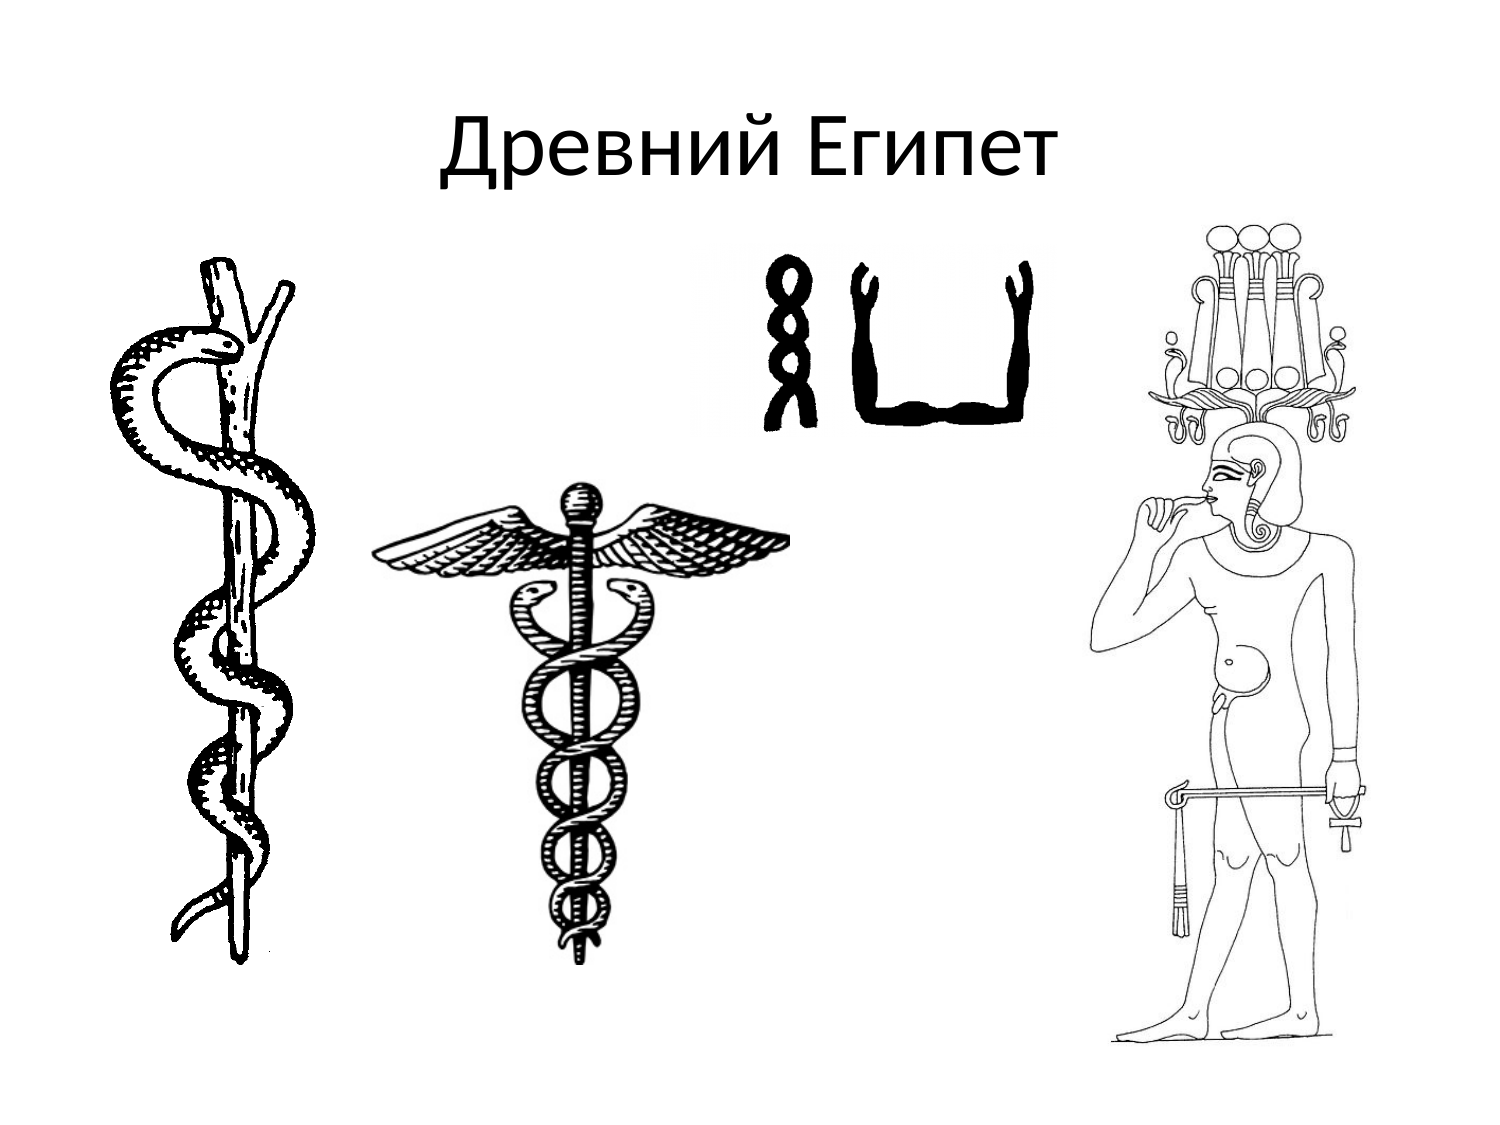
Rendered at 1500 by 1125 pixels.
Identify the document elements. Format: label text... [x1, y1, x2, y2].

picture [88, 231, 334, 985]
title Древний Египет [75, 45, 1425, 233]
picture [371, 479, 790, 965]
picture [690, 207, 1396, 1059]
